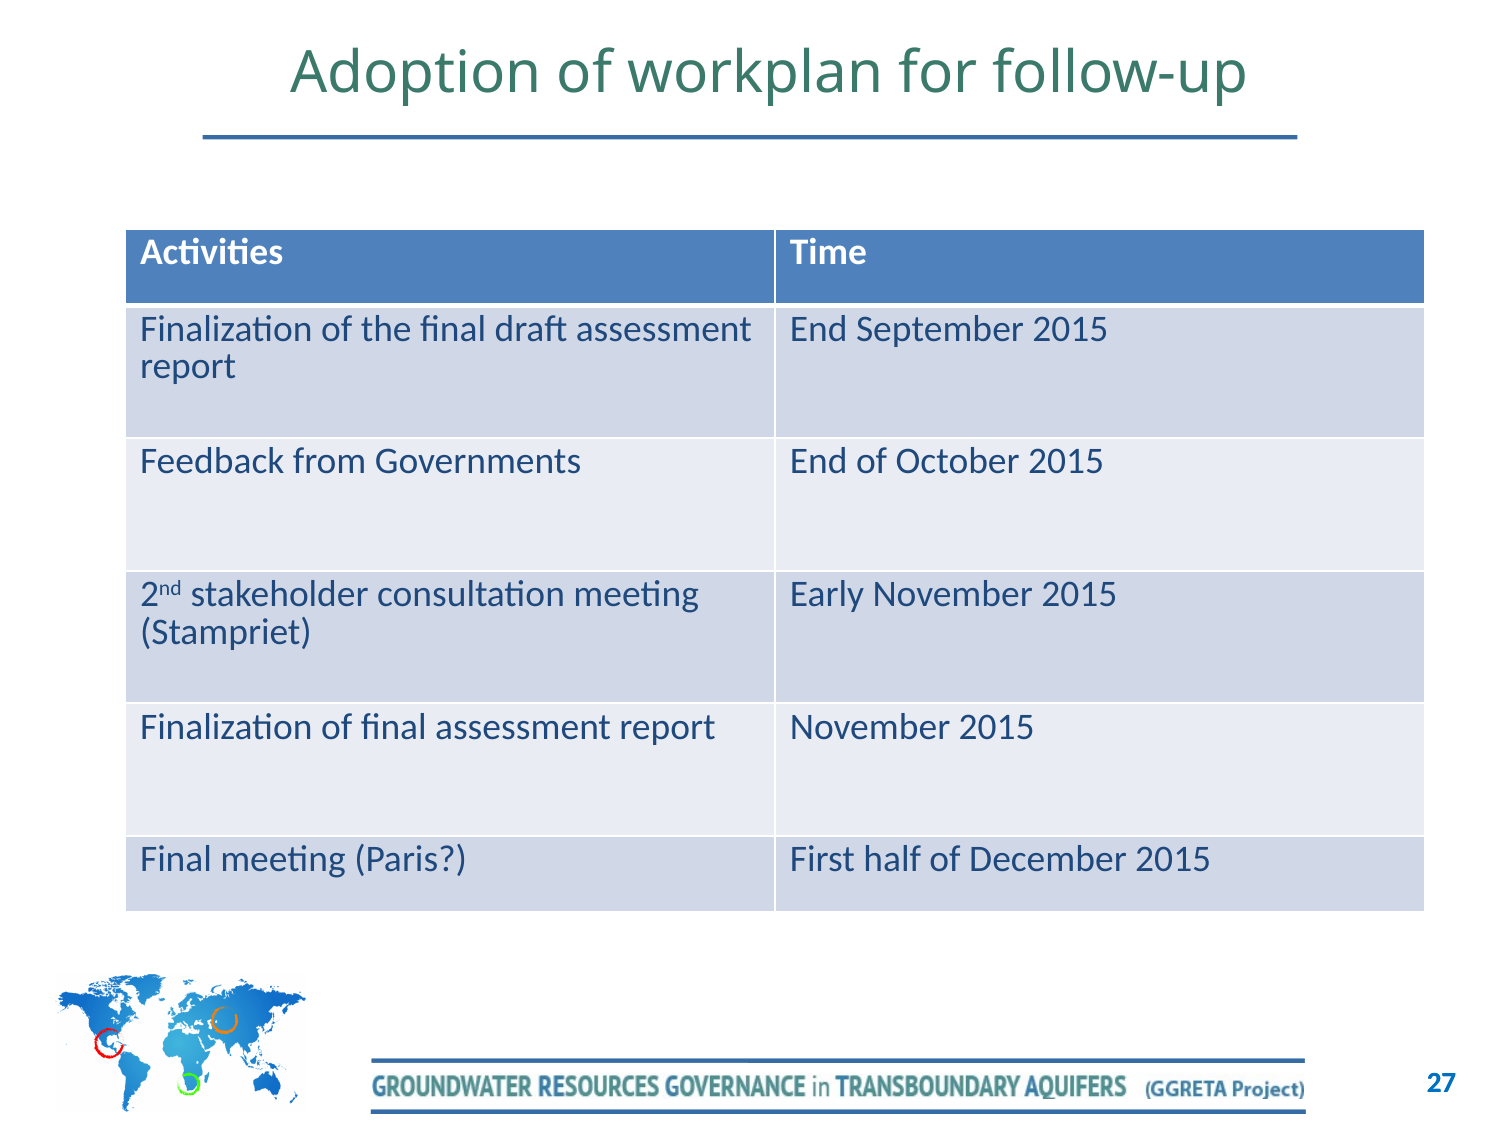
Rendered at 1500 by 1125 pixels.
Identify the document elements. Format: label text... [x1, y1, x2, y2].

table_cell Finalization of final assessment report [126, 704, 774, 835]
table_header Activities [126, 230, 774, 303]
table_cell First half of December 2015 [776, 837, 1424, 911]
picture [55, 973, 307, 1112]
text_box Adoption of workplan for follow-up [137, 37, 1402, 101]
table_cell Final meeting (Paris?) [126, 837, 774, 911]
table_header Time [776, 230, 1424, 303]
picture [372, 1073, 1304, 1099]
table_cell Feedback from Governments [126, 439, 774, 570]
table_cell November 2015 [776, 704, 1424, 835]
table_cell End of October 2015 [776, 439, 1424, 570]
text_box 27 [1426, 1063, 1470, 1108]
table_cell Early November 2015 [776, 572, 1424, 702]
table_cell 2nd stakeholder consultation meeting (Stampriet) [126, 572, 774, 702]
table_cell End September 2015 [776, 308, 1424, 437]
table_cell Finalization of the final draft assessment report [126, 308, 774, 437]
